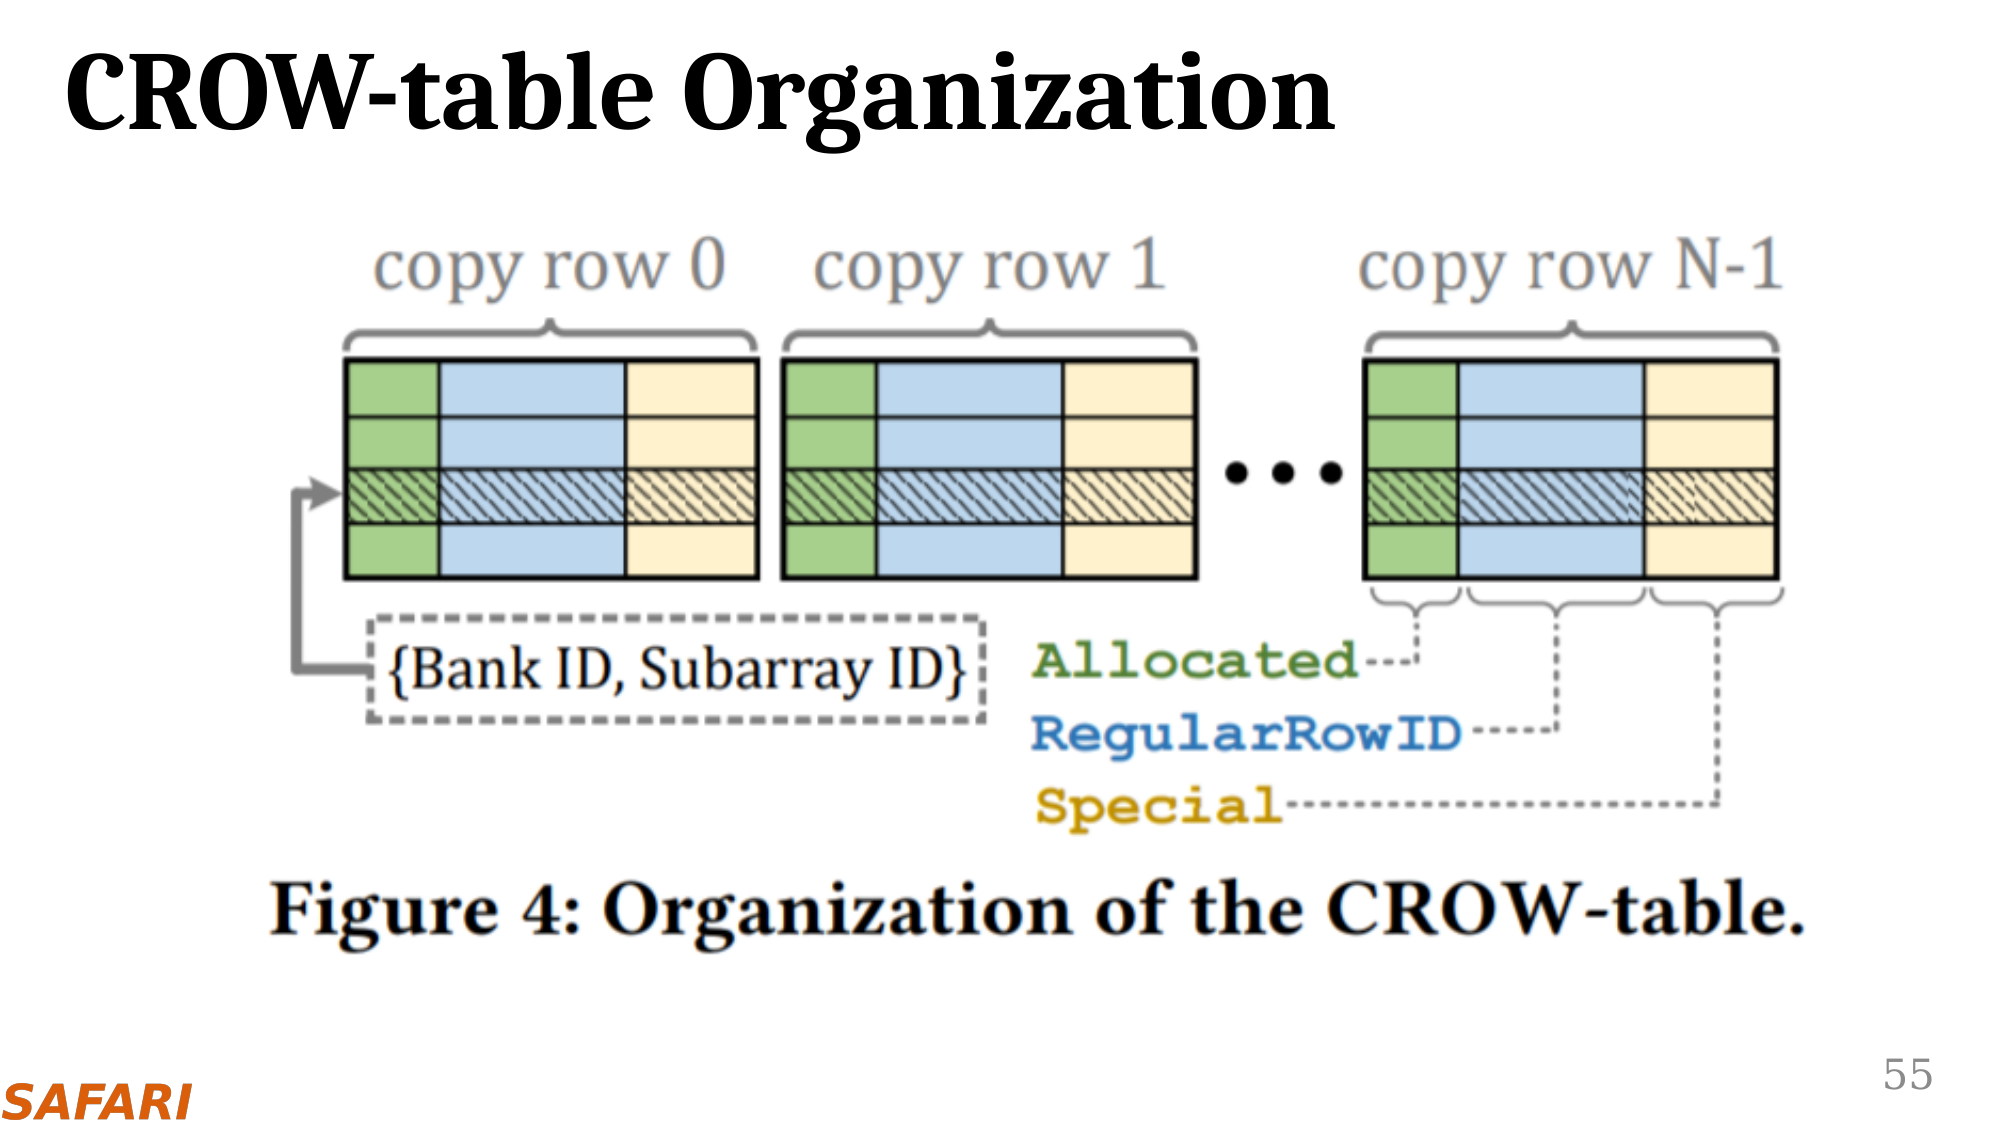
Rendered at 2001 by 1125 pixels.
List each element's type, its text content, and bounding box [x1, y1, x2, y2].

picture [174, 205, 1872, 963]
picture [2, 1083, 192, 1120]
title CROW-table Organization [50, 24, 1950, 163]
